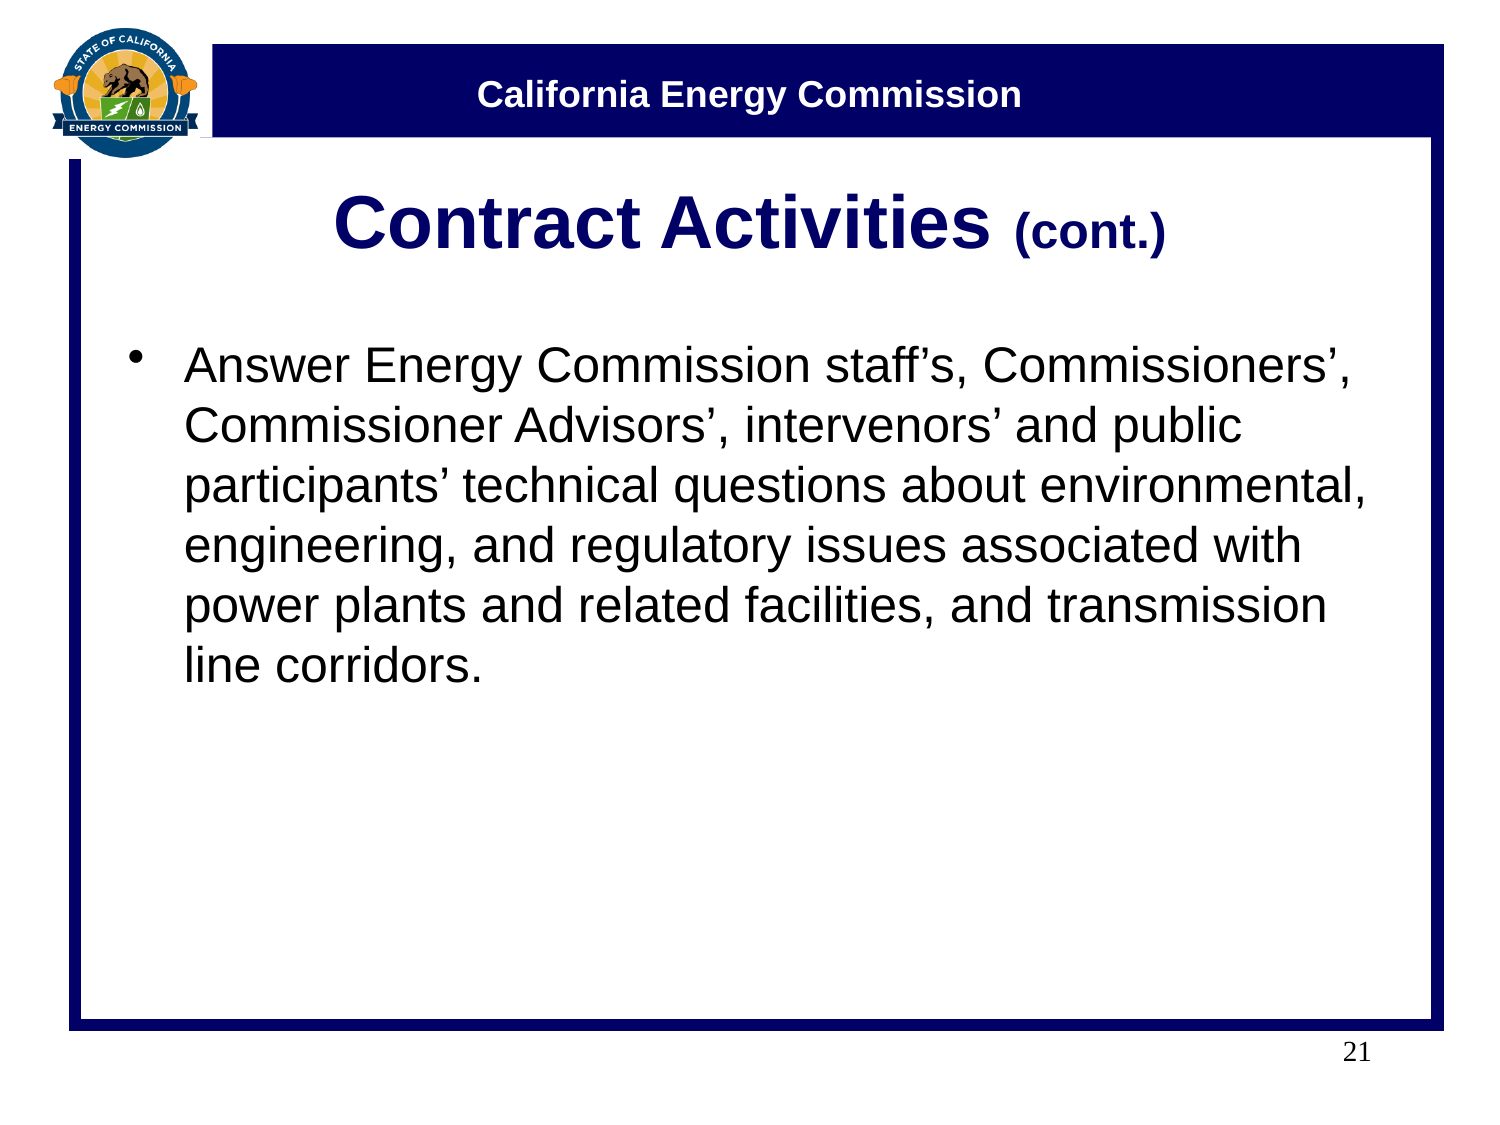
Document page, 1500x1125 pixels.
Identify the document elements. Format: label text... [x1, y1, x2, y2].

title Contract Activities (cont.) [112, 149, 1388, 288]
list Answer Energy Commission staff’s, Commissioners’, Commissioner Advisors’, intervenors’ and public participants’ technical questions about environmental, engineering, and regulatory issues associated with power plants and related facilities, and transmission line corridors. [112, 324, 1388, 1000]
picture [50, 26, 200, 159]
slide_number 21 [1074, 1025, 1388, 1100]
